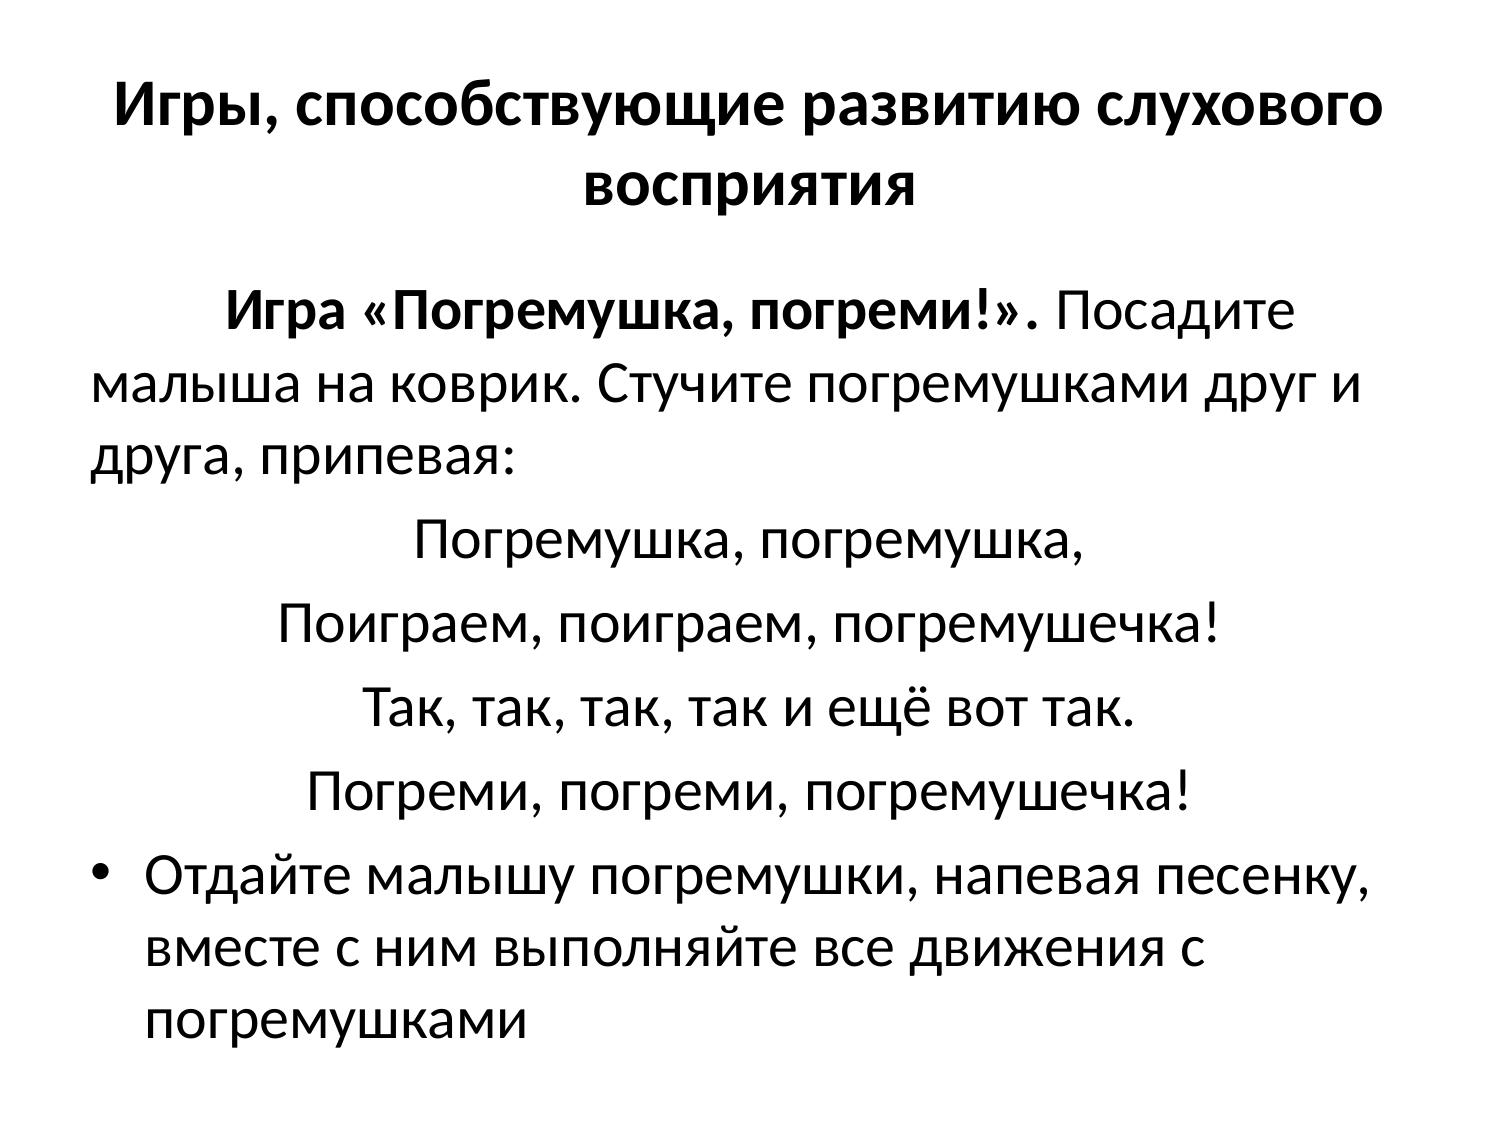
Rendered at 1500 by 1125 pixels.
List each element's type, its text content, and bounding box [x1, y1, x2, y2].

list Игра «Погремушка, погреми!». Посадите малыша на коврик. Стучите погремушками друг и друга, припевая: Погремушка, погремушка, Поиграем, поиграем, погремушечка! Так, так, так, так и ещё вот так. Погреми, погреми, погремушечка! Отдайте малышу погремушки, напевая песенку, вместе с ним выполняйте все движения с погремушками [75, 262, 1425, 1059]
title Игры, способствующие развитию слухового восприятия [75, 45, 1425, 233]
